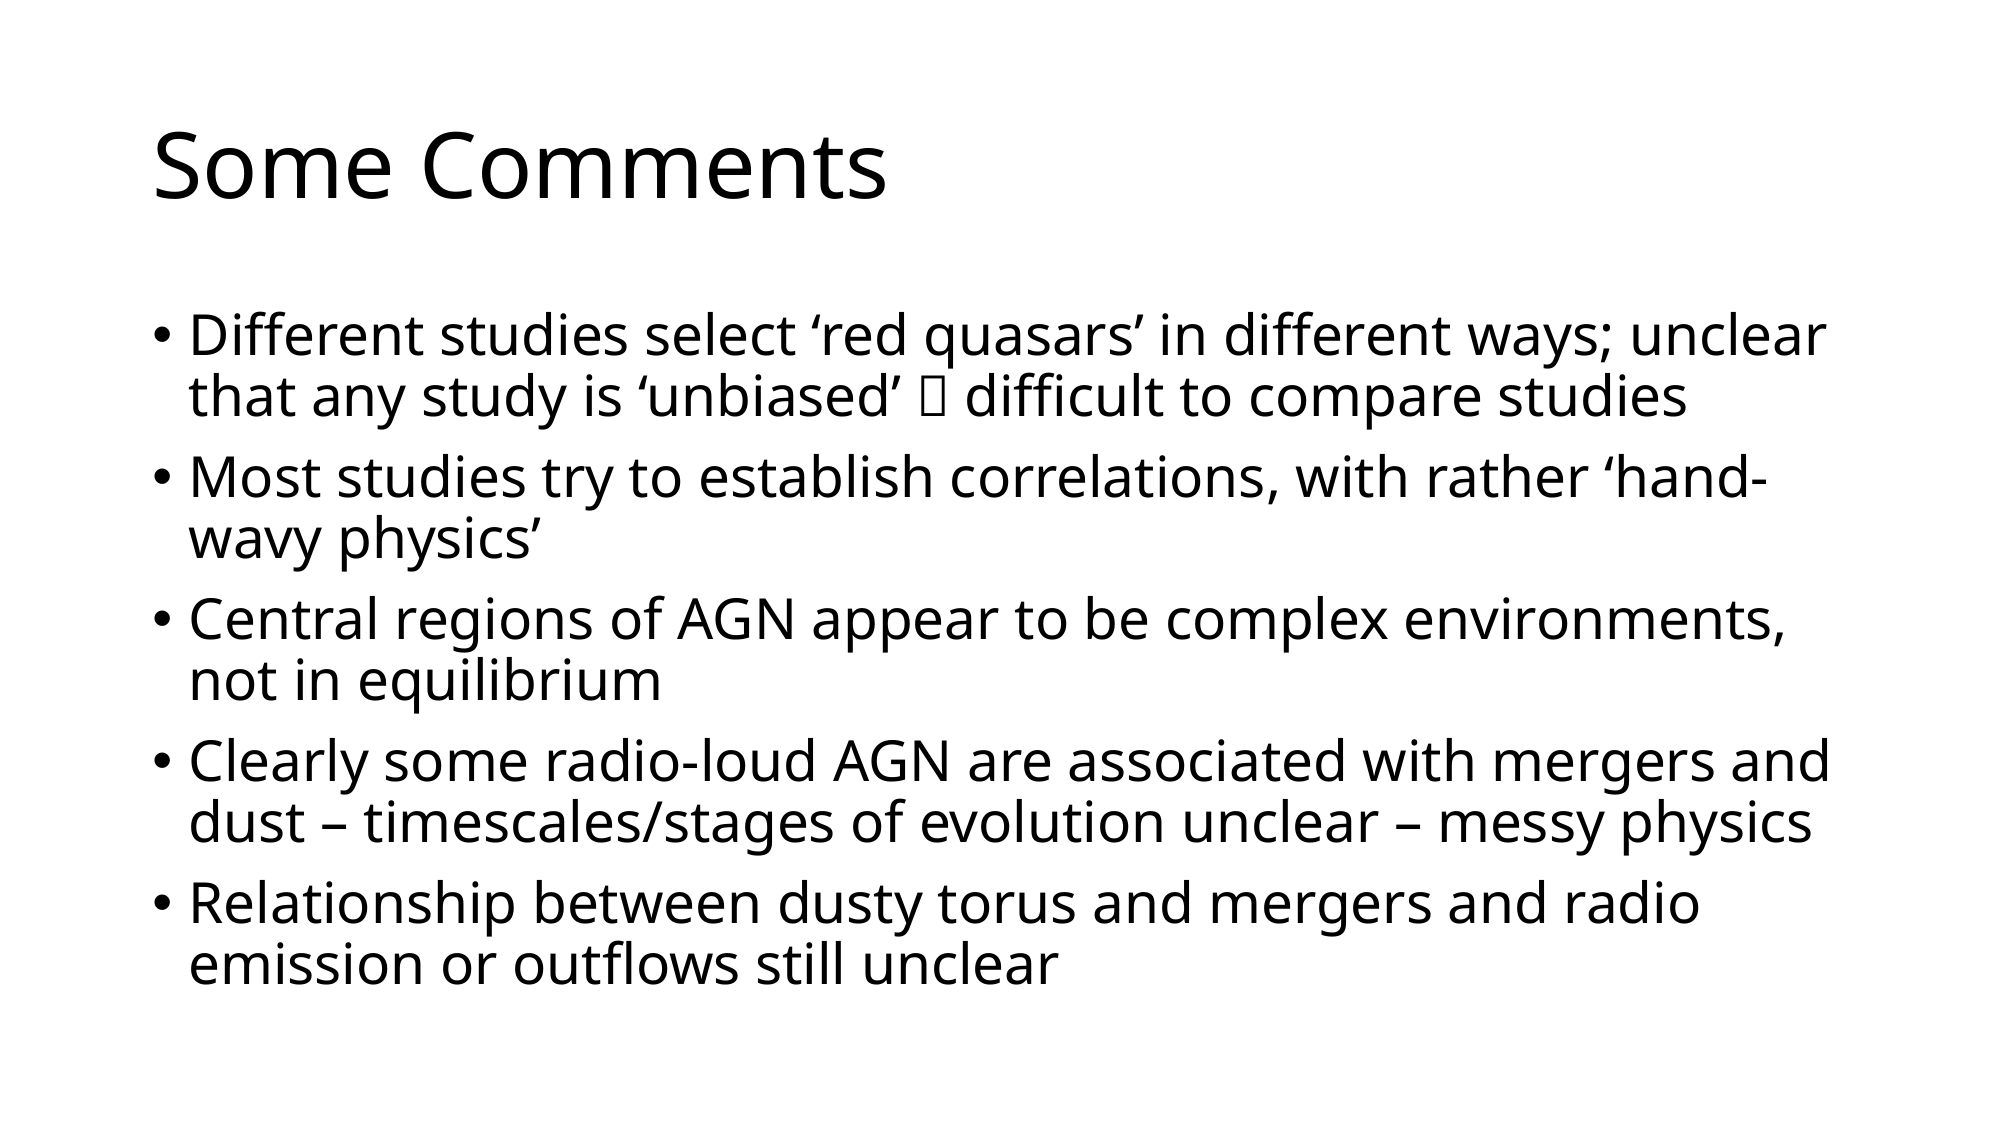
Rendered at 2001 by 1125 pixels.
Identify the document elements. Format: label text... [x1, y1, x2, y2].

list Different studies select ‘red quasars’ in different ways; unclear that any study is ‘unbiased’  difficult to compare studies Most studies try to establish correlations, with rather ‘hand-wavy physics’ Central regions of AGN appear to be complex environments, not in equilibrium Clearly some radio-loud AGN are associated with mergers and dust – timescales/stages of evolution unclear – messy physics Relationship between dusty torus and mergers and radio emission or outflows still unclear [137, 299, 1863, 1014]
title Some Comments [137, 59, 1863, 278]
